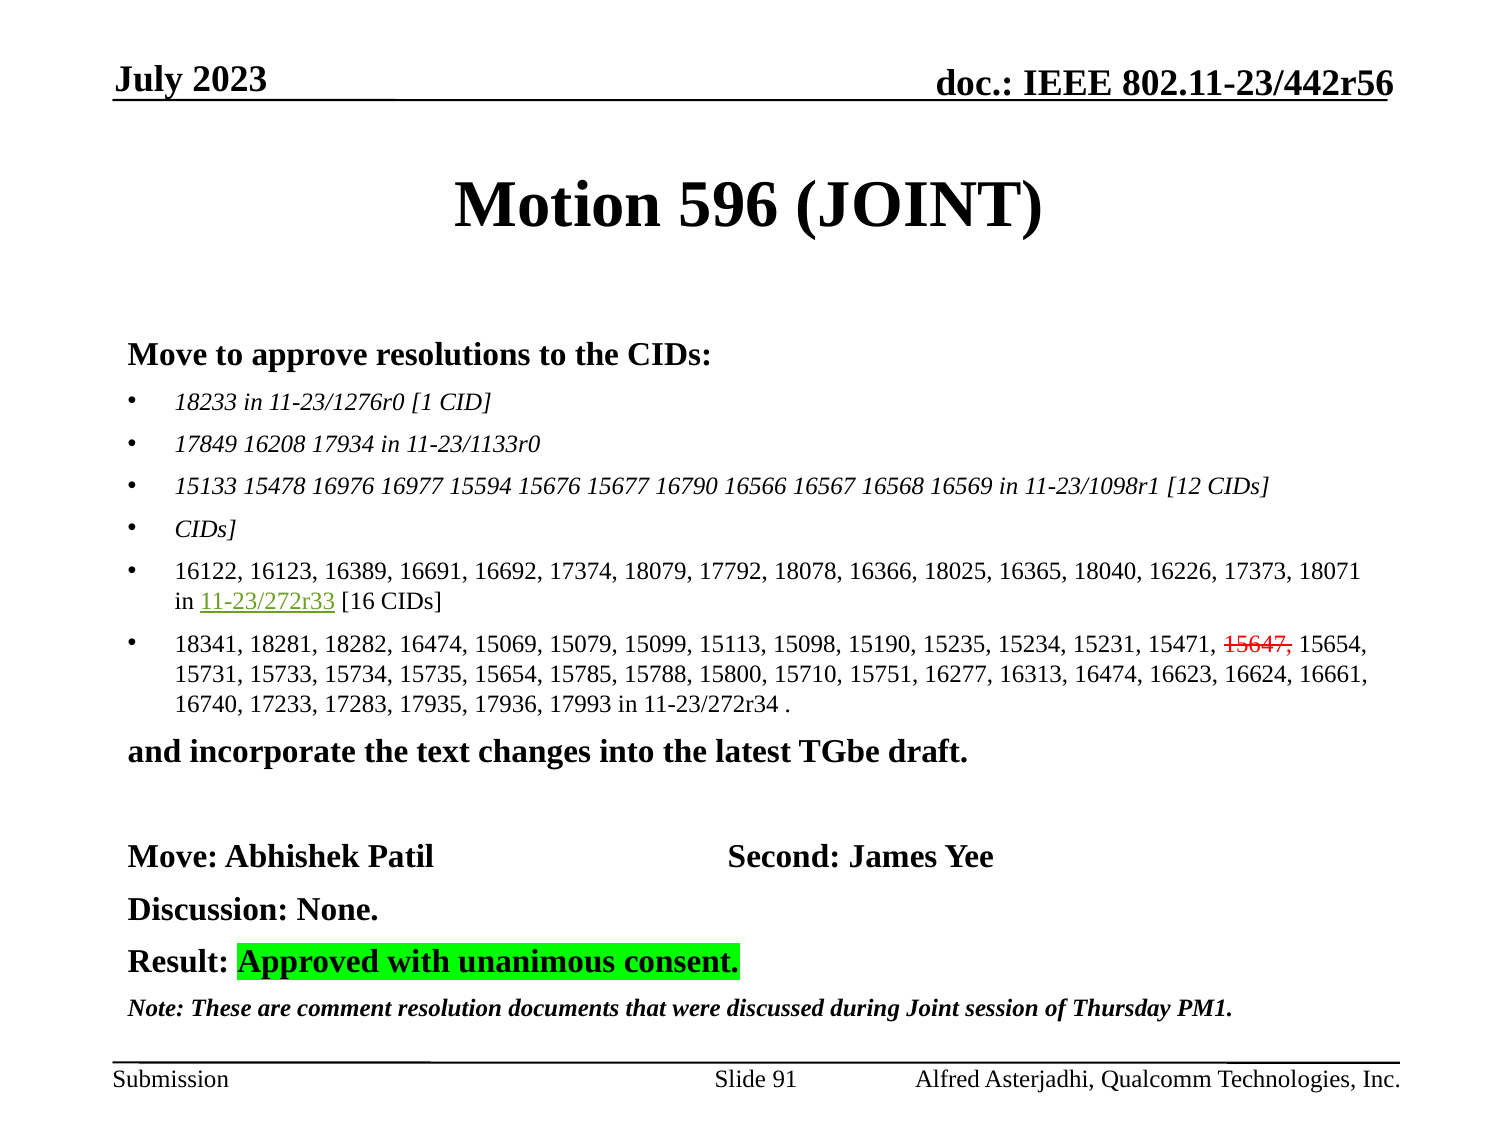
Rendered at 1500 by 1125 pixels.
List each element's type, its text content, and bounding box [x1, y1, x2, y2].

slide_number Slide 91 [712, 1061, 800, 1123]
list Move to approve resolutions to the CIDs: 18233 in 11-23/1276r0 [1 CID] 17849 16208 17934 in 11-23/1133r0 15133 15478 16976 16977 15594 15676 15677 16790 16566 16567 16568 16569 in 11-23/1098r1 [12 CIDs] CIDs] 16122, 16123, 16389, 16691, 16692, 17374, 18079, 17792, 18078, 16366, 18025, 16365, 18040, 16226, 17373, 18071 in 11-23/272r33 [16 CIDs] 18341, 18281, 18282, 16474, 15069, 15079, 15099, 15113, 15098, 15190, 15235, 15234, 15231, 15471, 15647, 15654, 15731, 15733, 15734, 15735, 15654, 15785, 15788, 15800, 15710, 15751, 16277, 16313, 16474, 16623, 16624, 16661, 16740, 17233, 17283, 17935, 17936, 17993 in 11-23/272r34 . and incorporate the text changes into the latest TGbe draft. Move: Abhishek Patil Second: James Yee Discussion: None. Result: Approved with unanimous consent. Note: These are comment resolution documents that were discussed during Joint session of Thursday PM1. [112, 324, 1388, 1063]
footer Alfred Asterjadhi, Qualcomm Technologies, Inc. [878, 1061, 1402, 1093]
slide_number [114, 54, 423, 100]
title Motion 596 (JOINT) [112, 112, 1388, 288]
